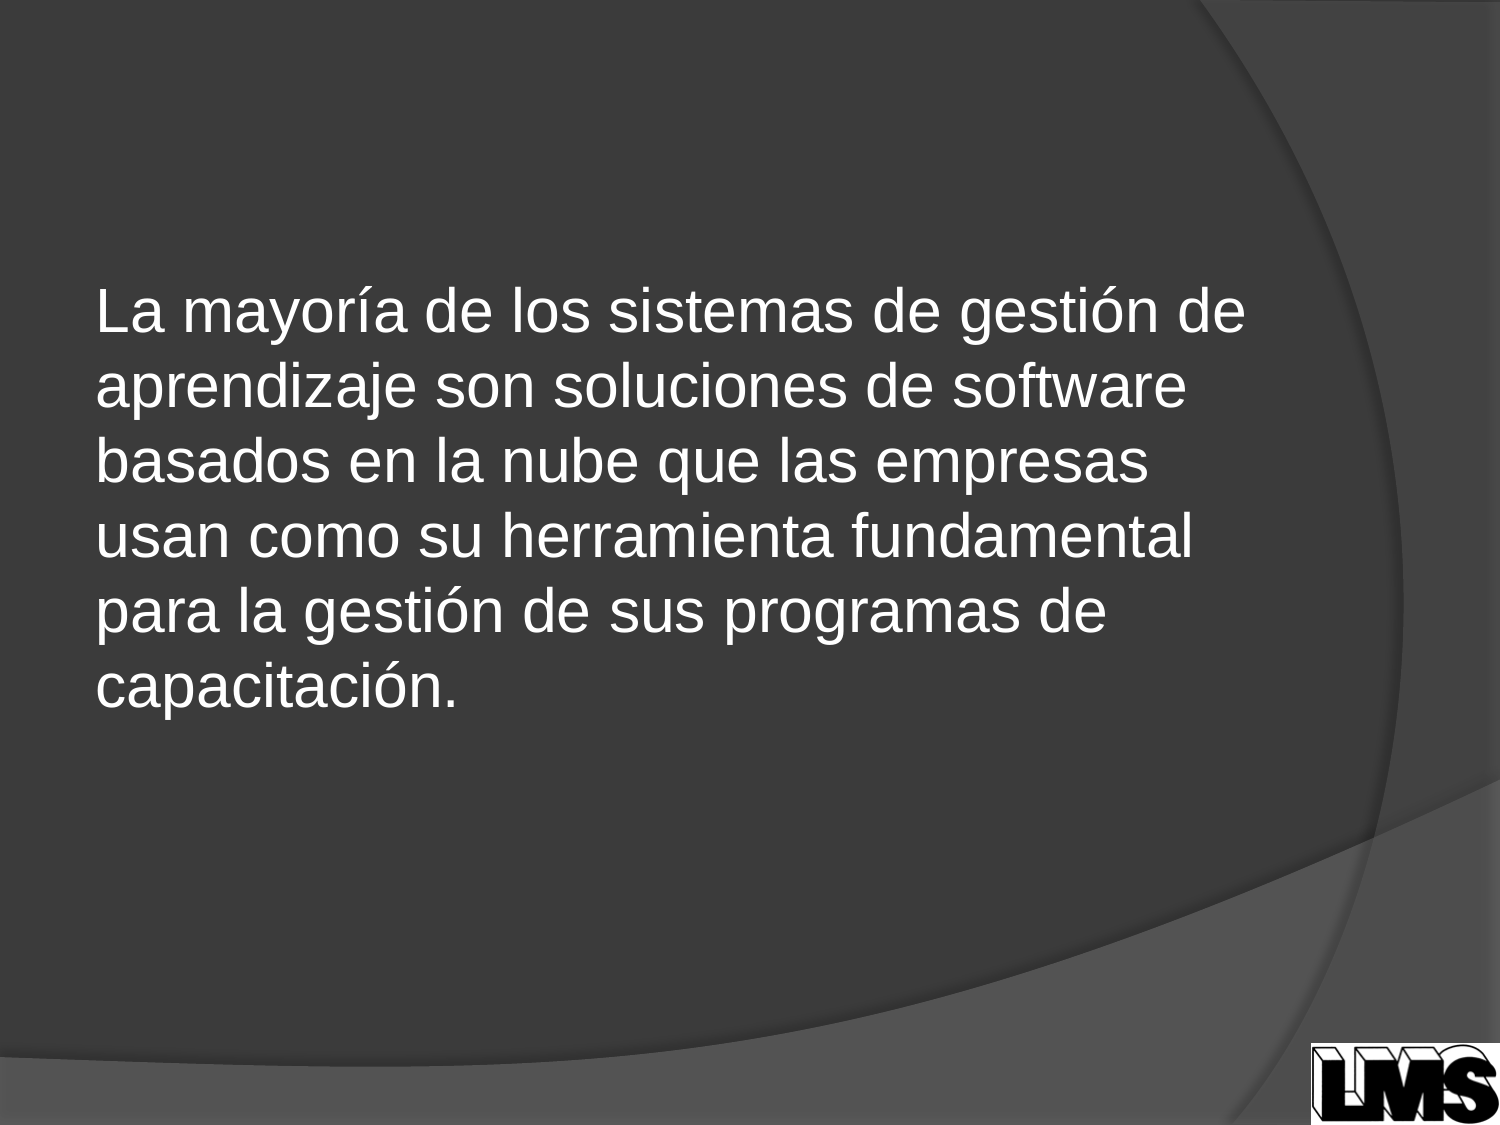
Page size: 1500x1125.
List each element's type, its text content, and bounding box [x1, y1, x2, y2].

picture [1311, 1043, 1500, 1125]
list La mayoría de los sistemas de gestión de aprendizaje son soluciones de software basados en la nube que las empresas usan como su herramienta fundamental para la gestión de sus programas de capacitación. [75, 262, 1300, 1005]
